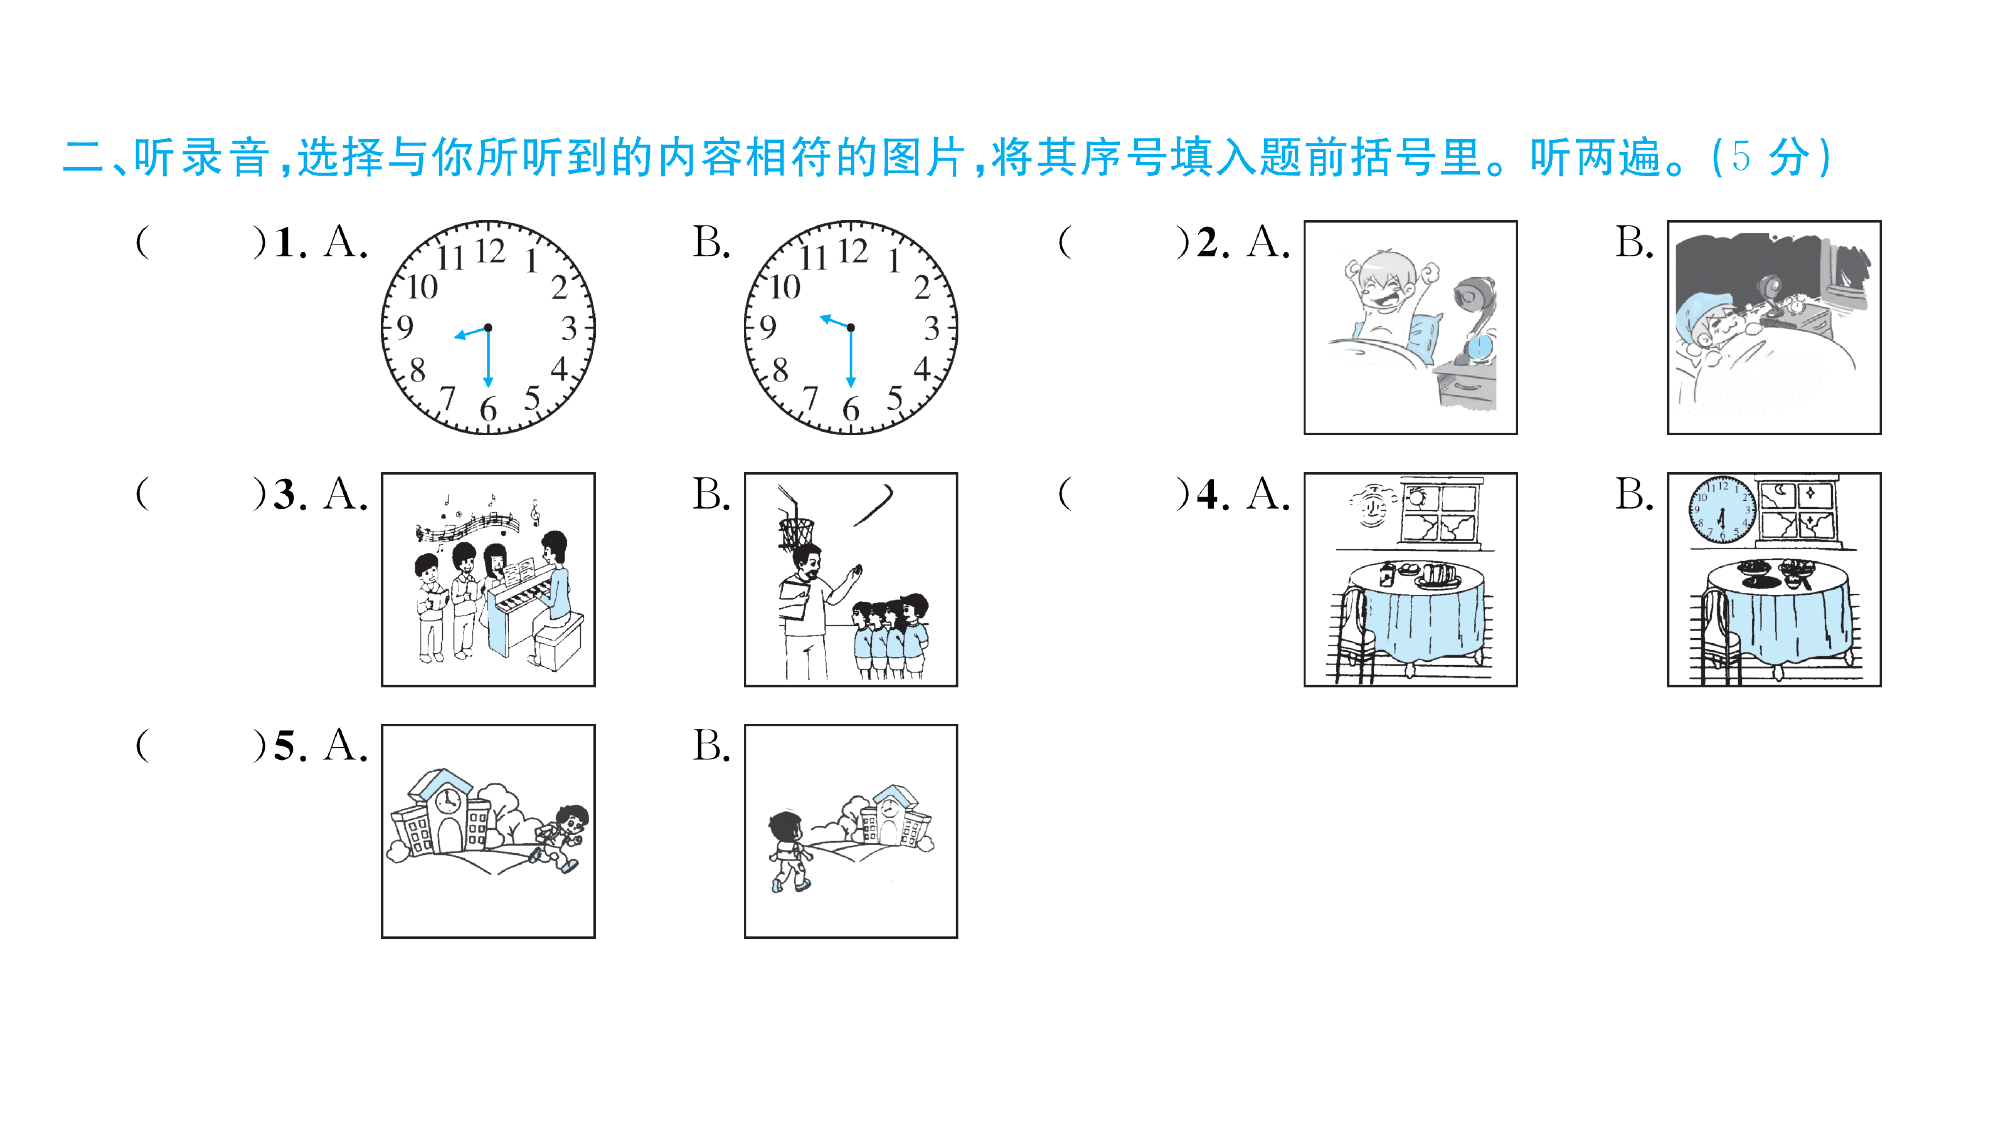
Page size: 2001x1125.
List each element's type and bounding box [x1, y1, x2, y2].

picture [58, 111, 1949, 959]
